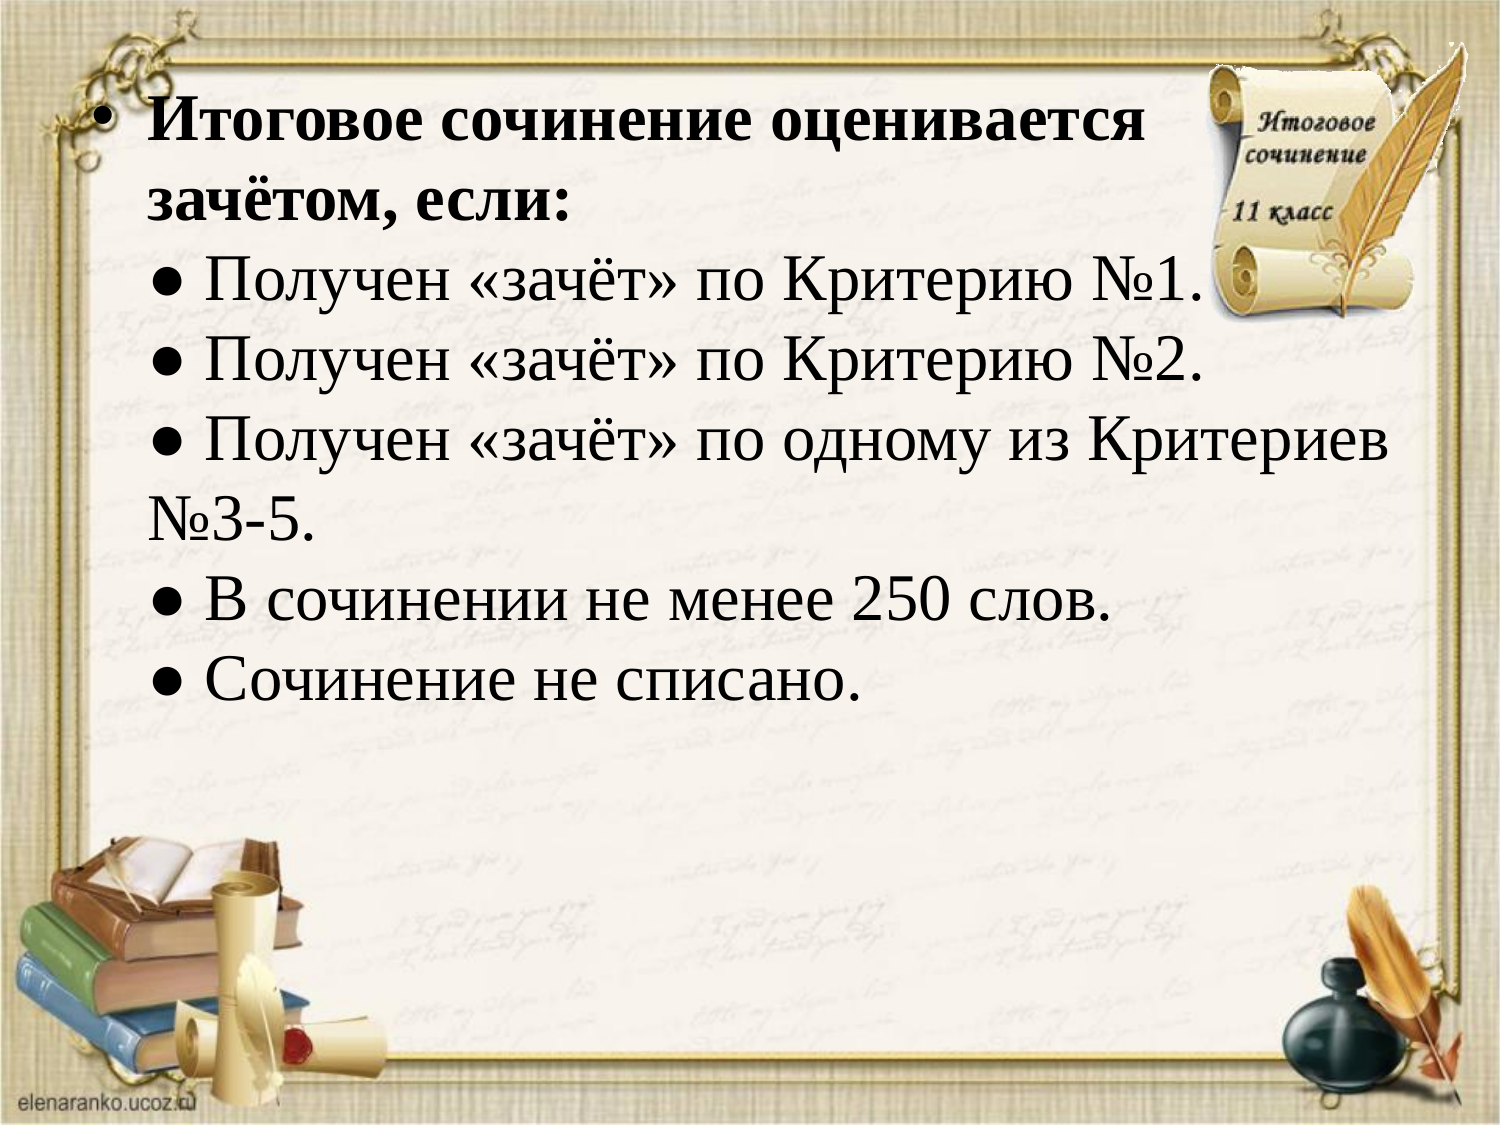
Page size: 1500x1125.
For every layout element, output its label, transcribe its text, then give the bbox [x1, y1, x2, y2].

list Итоговое сочинение оценивается зачётом, если: ● Получен «зачёт» по Критерию №1. ● Получен «зачёт» по Критерию №2. ● Получен «зачёт» по одному из Критериев №3-5. ● В сочинении не менее 250 слов. ● Сочинение не списано. [76, 66, 1427, 809]
picture [0, 0, 1500, 1125]
